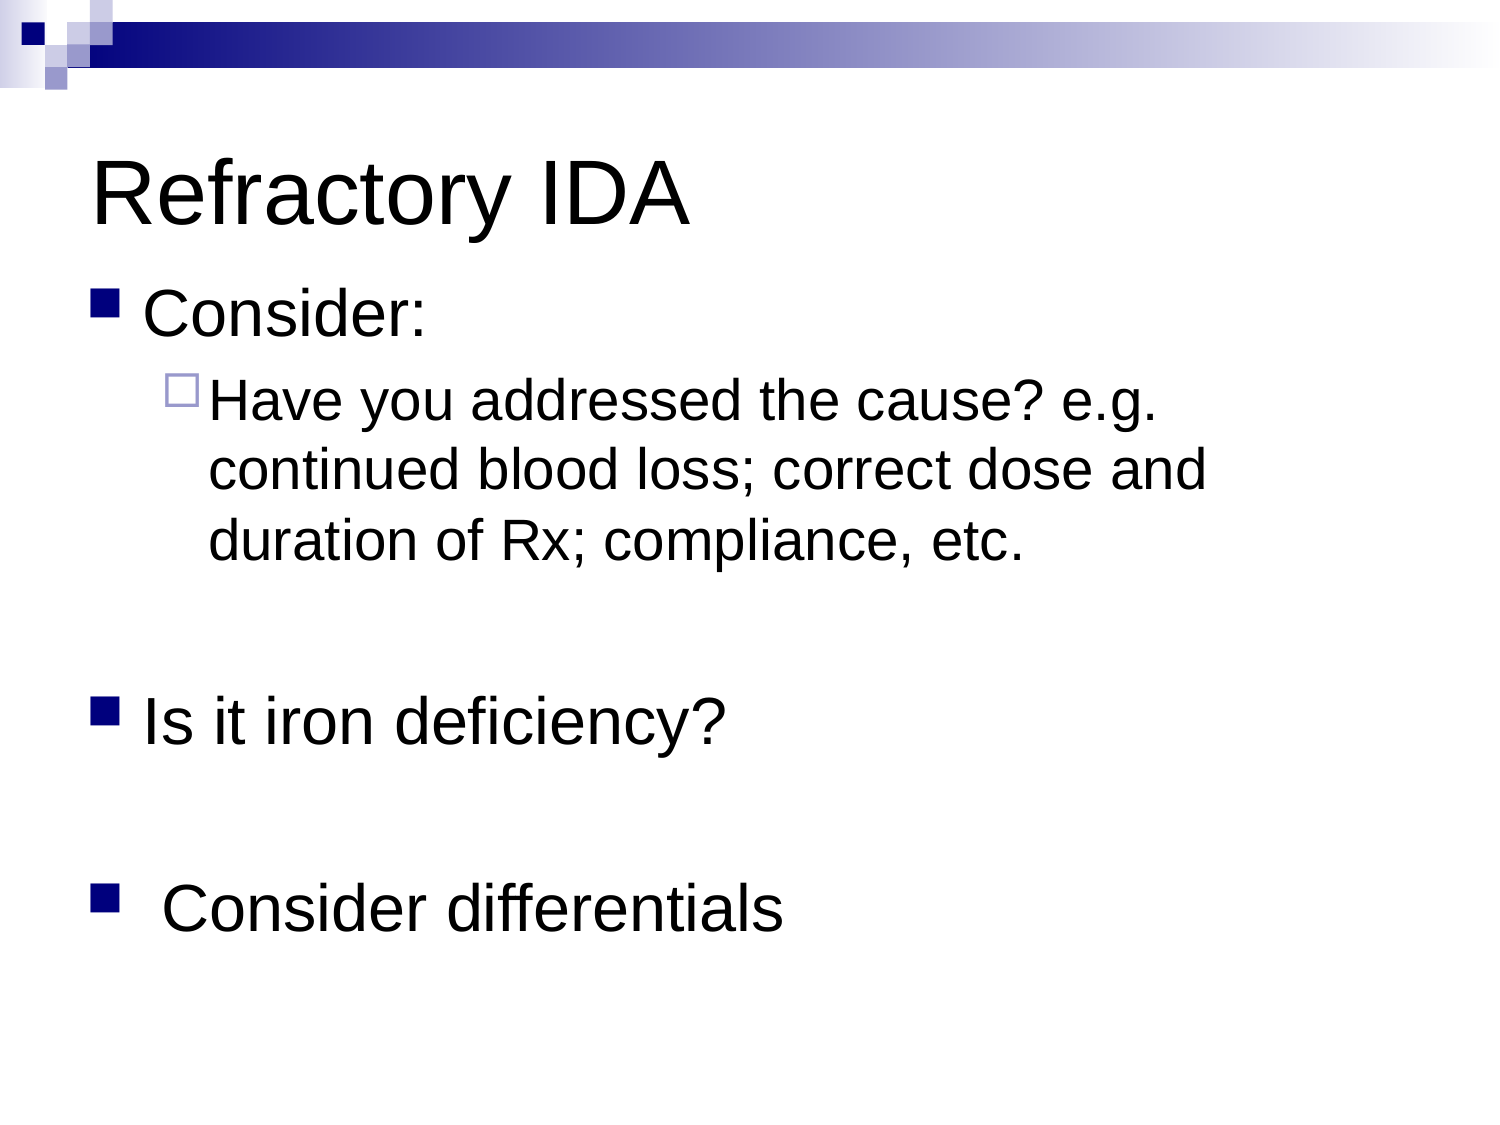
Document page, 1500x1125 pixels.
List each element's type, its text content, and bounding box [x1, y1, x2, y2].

list Consider: Have you addressed the cause? e.g. continued blood loss; correct dose and duration of Rx; compliance, etc. Is it iron deficiency? Consider differentials [71, 262, 1422, 900]
title Refractory IDA [75, 75, 1425, 300]
